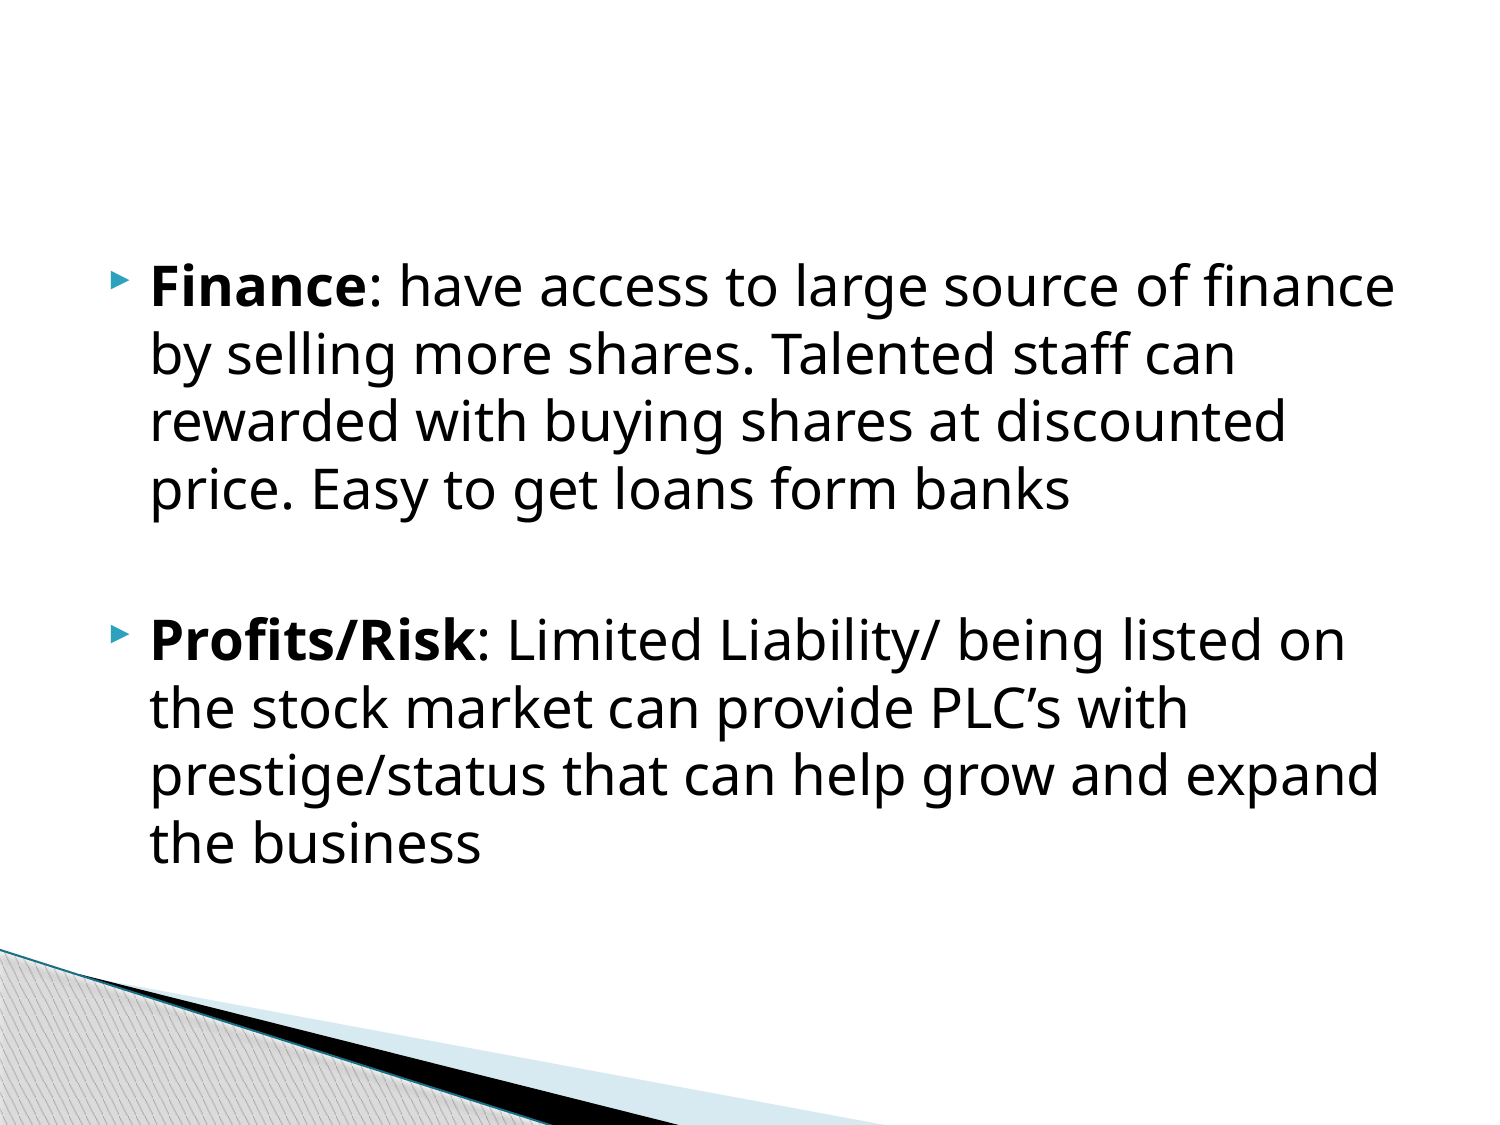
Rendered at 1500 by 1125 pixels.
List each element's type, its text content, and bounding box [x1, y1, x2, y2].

list Finance: have access to large source of finance by selling more shares. Talented staff can rewarded with buying shares at discounted price. Easy to get loans form banks Profits/Risk: Limited Liability/ being listed on the stock market can provide PLC’s with prestige/status that can help grow and expand the business [75, 243, 1425, 986]
